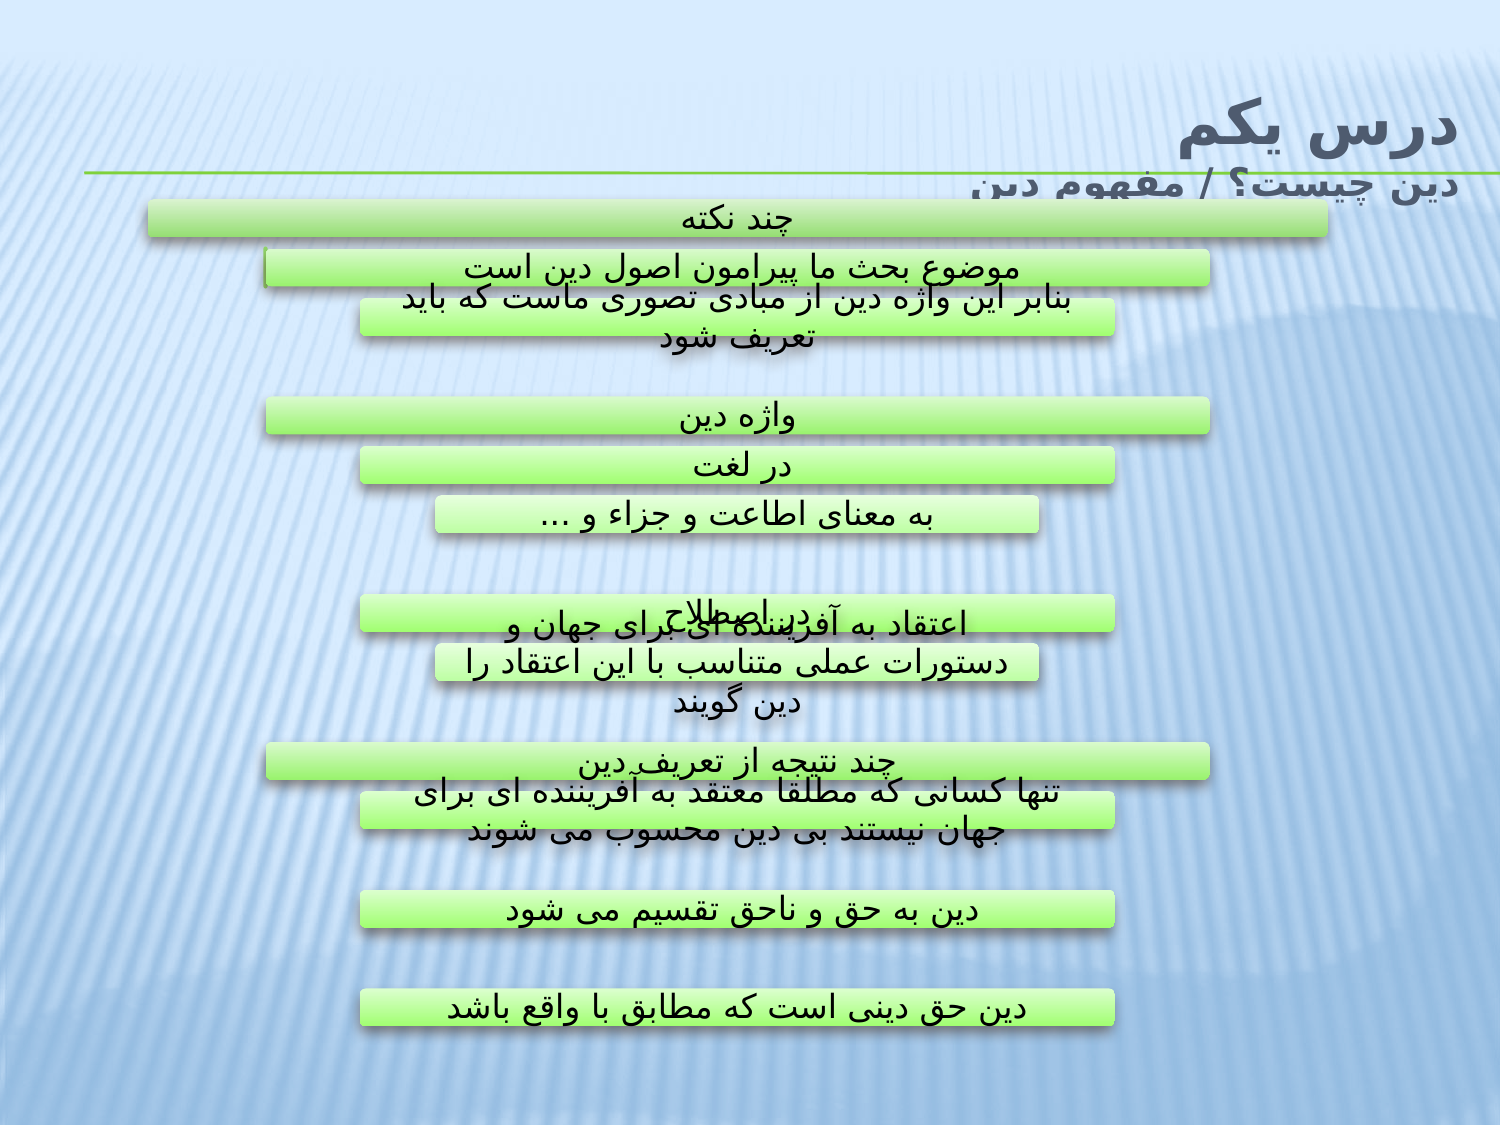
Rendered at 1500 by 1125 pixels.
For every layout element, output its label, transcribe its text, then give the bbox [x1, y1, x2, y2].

title درس یکم دین چیست؟ / مفهوم دین [50, 75, 1475, 198]
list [0, 198, 1476, 1125]
